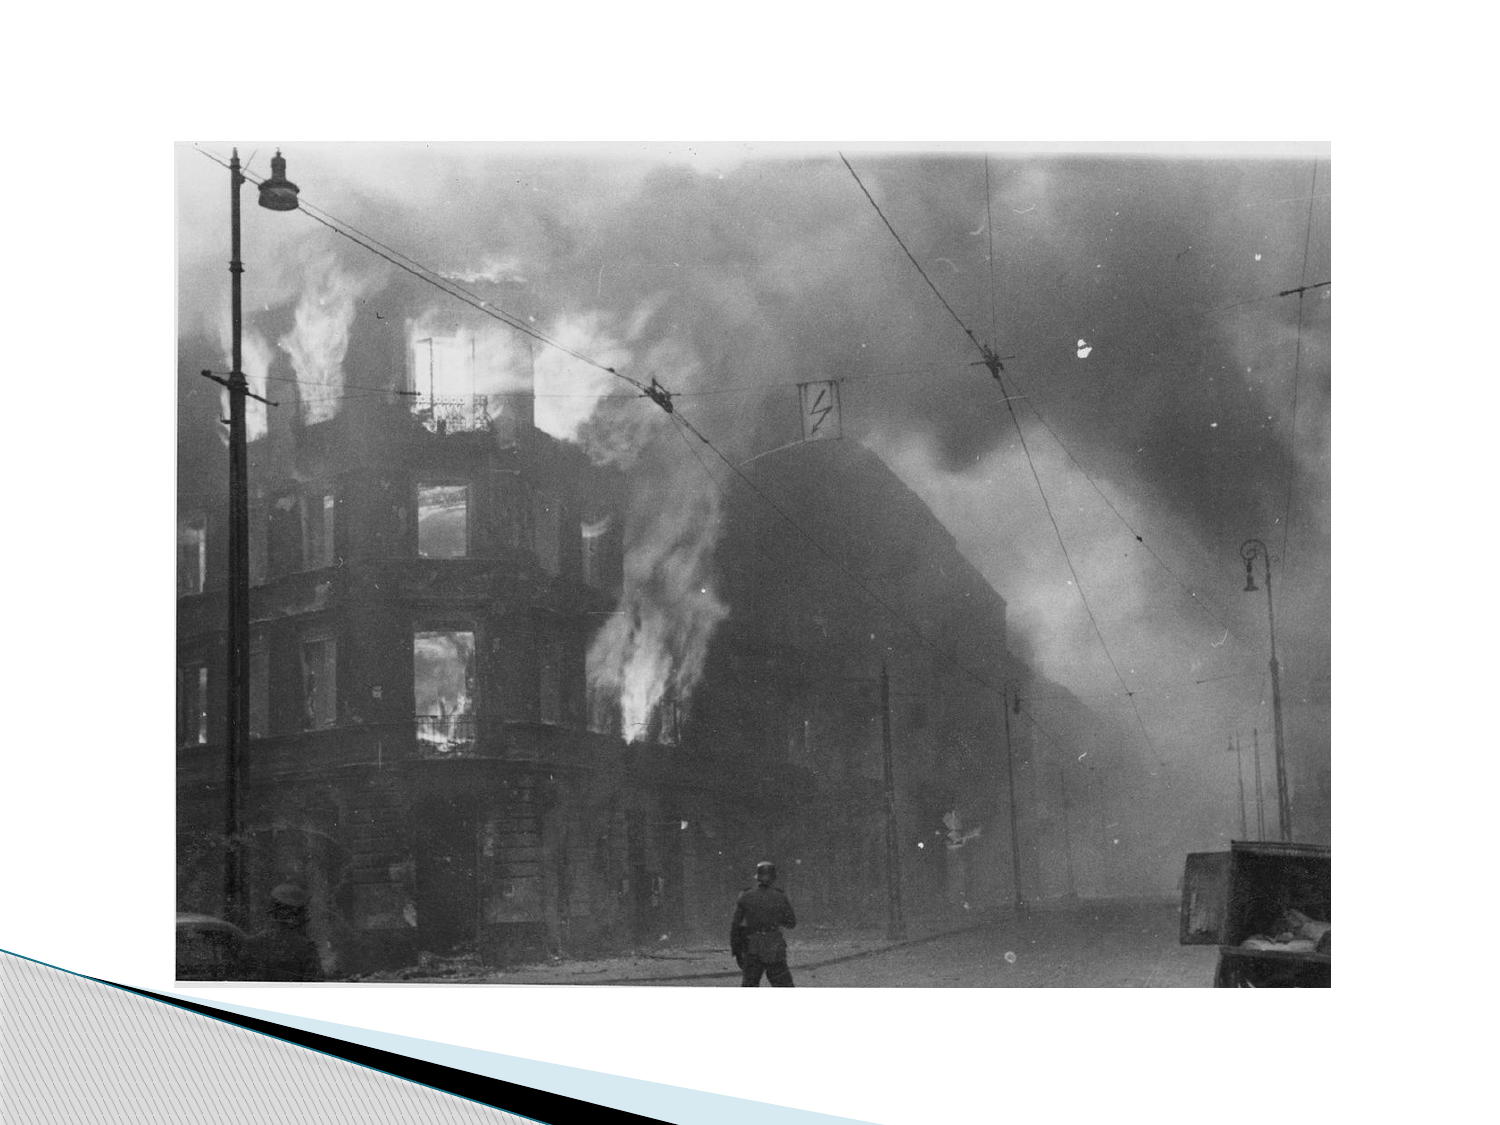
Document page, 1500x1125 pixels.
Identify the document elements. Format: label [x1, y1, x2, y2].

picture [174, 141, 1331, 988]
